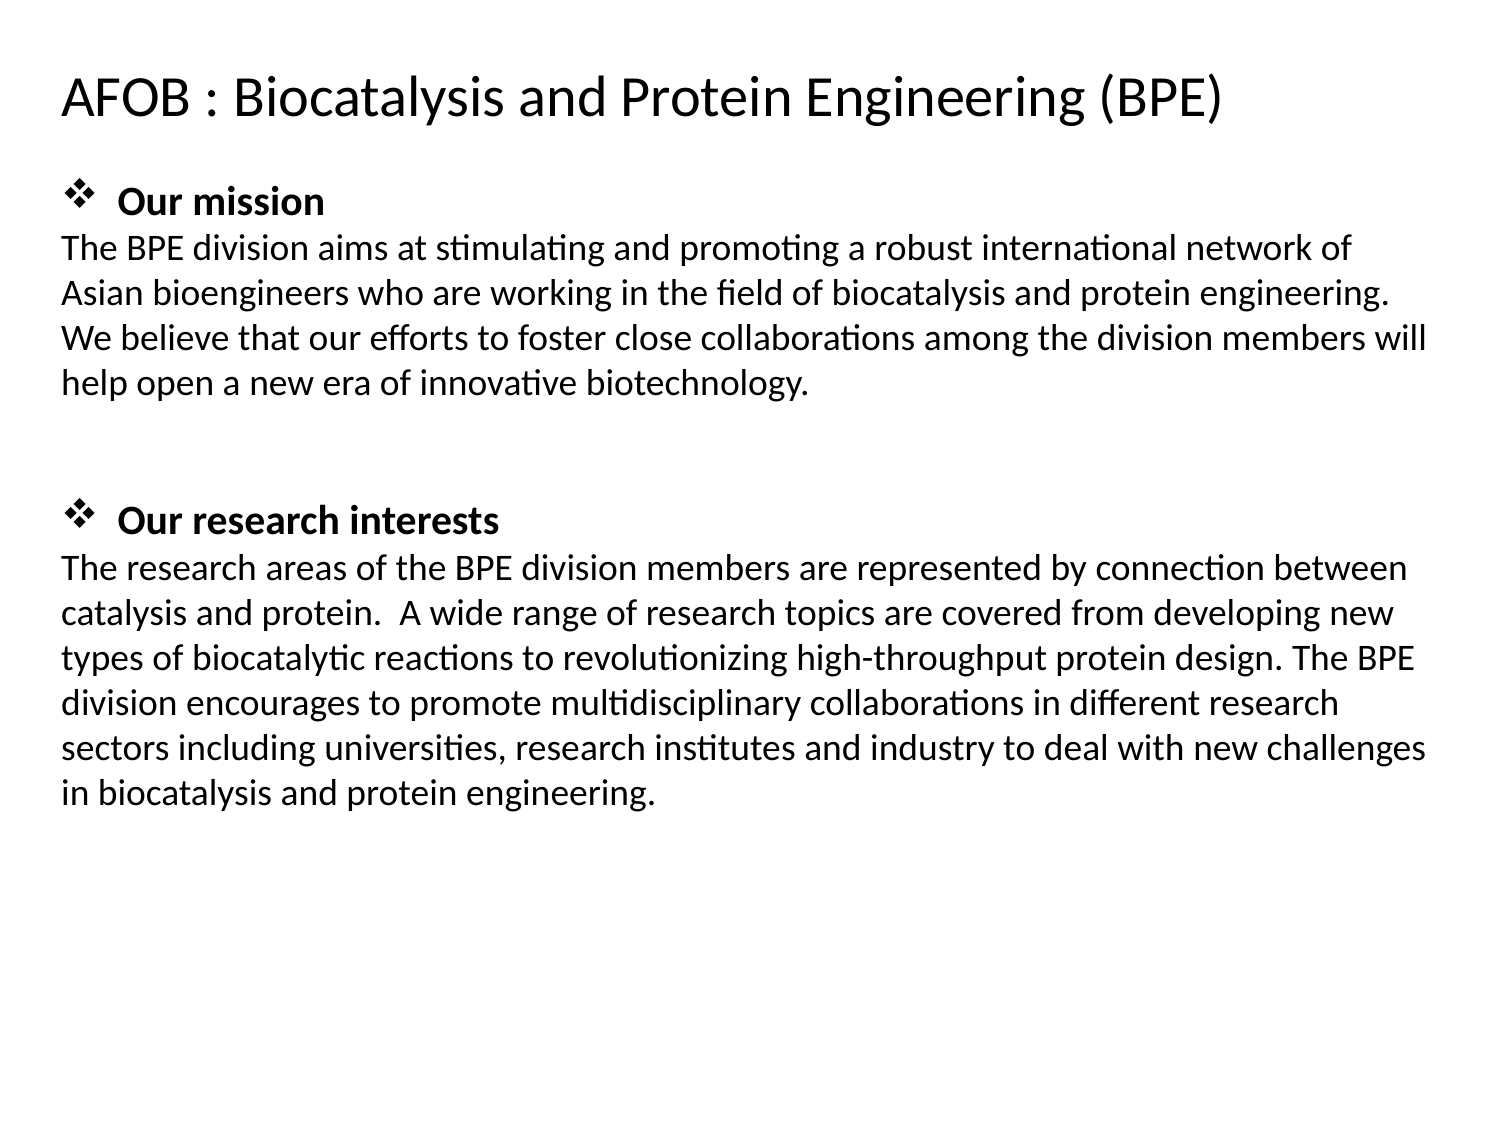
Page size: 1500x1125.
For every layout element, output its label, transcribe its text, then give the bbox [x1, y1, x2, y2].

text_box AFOB : Biocatalysis and Protein Engineering (BPE) Our mission The BPE division aims at stimulating and promoting a robust international network of Asian bioengineers who are working in the field of biocatalysis and protein engineering. We believe that our efforts to foster close collaborations among the division members will help open a new era of innovative biotechnology. Our research interests The research areas of the BPE division members are represented by connection between catalysis and protein. A wide range of research topics are covered from developing new types of biocatalytic reactions to revolutionizing high-throughput protein design. The BPE division encourages to promote multidisciplinary collaborations in different research sectors including universities, research institutes and industry to deal with new challenges in biocatalysis and protein engineering. [46, 50, 1454, 866]
